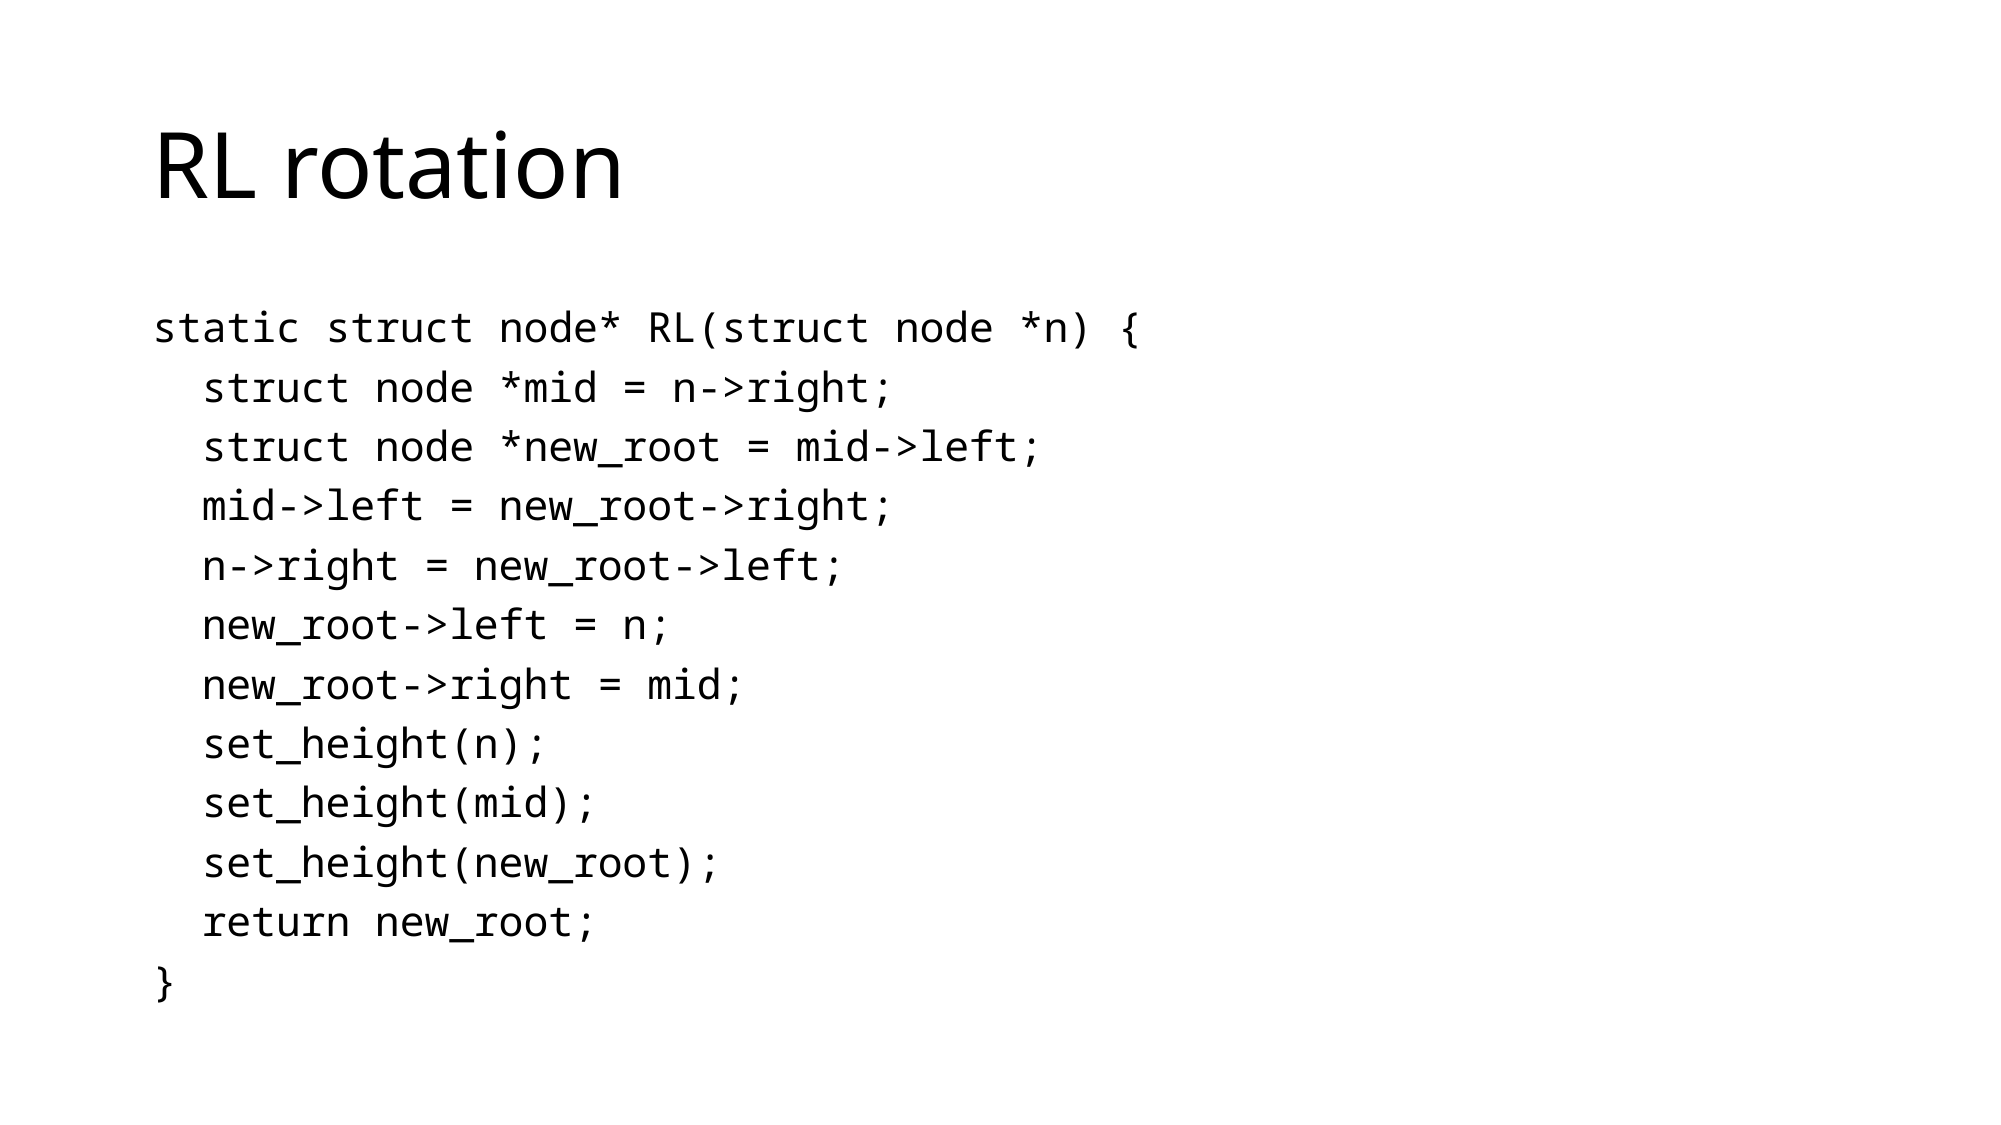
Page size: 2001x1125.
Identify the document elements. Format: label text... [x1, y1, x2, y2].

title RL rotation [137, 59, 1863, 278]
list static struct node* RL(struct node *n) { struct node *mid = n->right; struct node *new_root = mid->left; mid->left = new_root->right; n->right = new_root->left; new_root->left = n; new_root->right = mid; set_height(n); set_height(mid); set_height(new_root); return new_root; } [137, 299, 1863, 1014]
